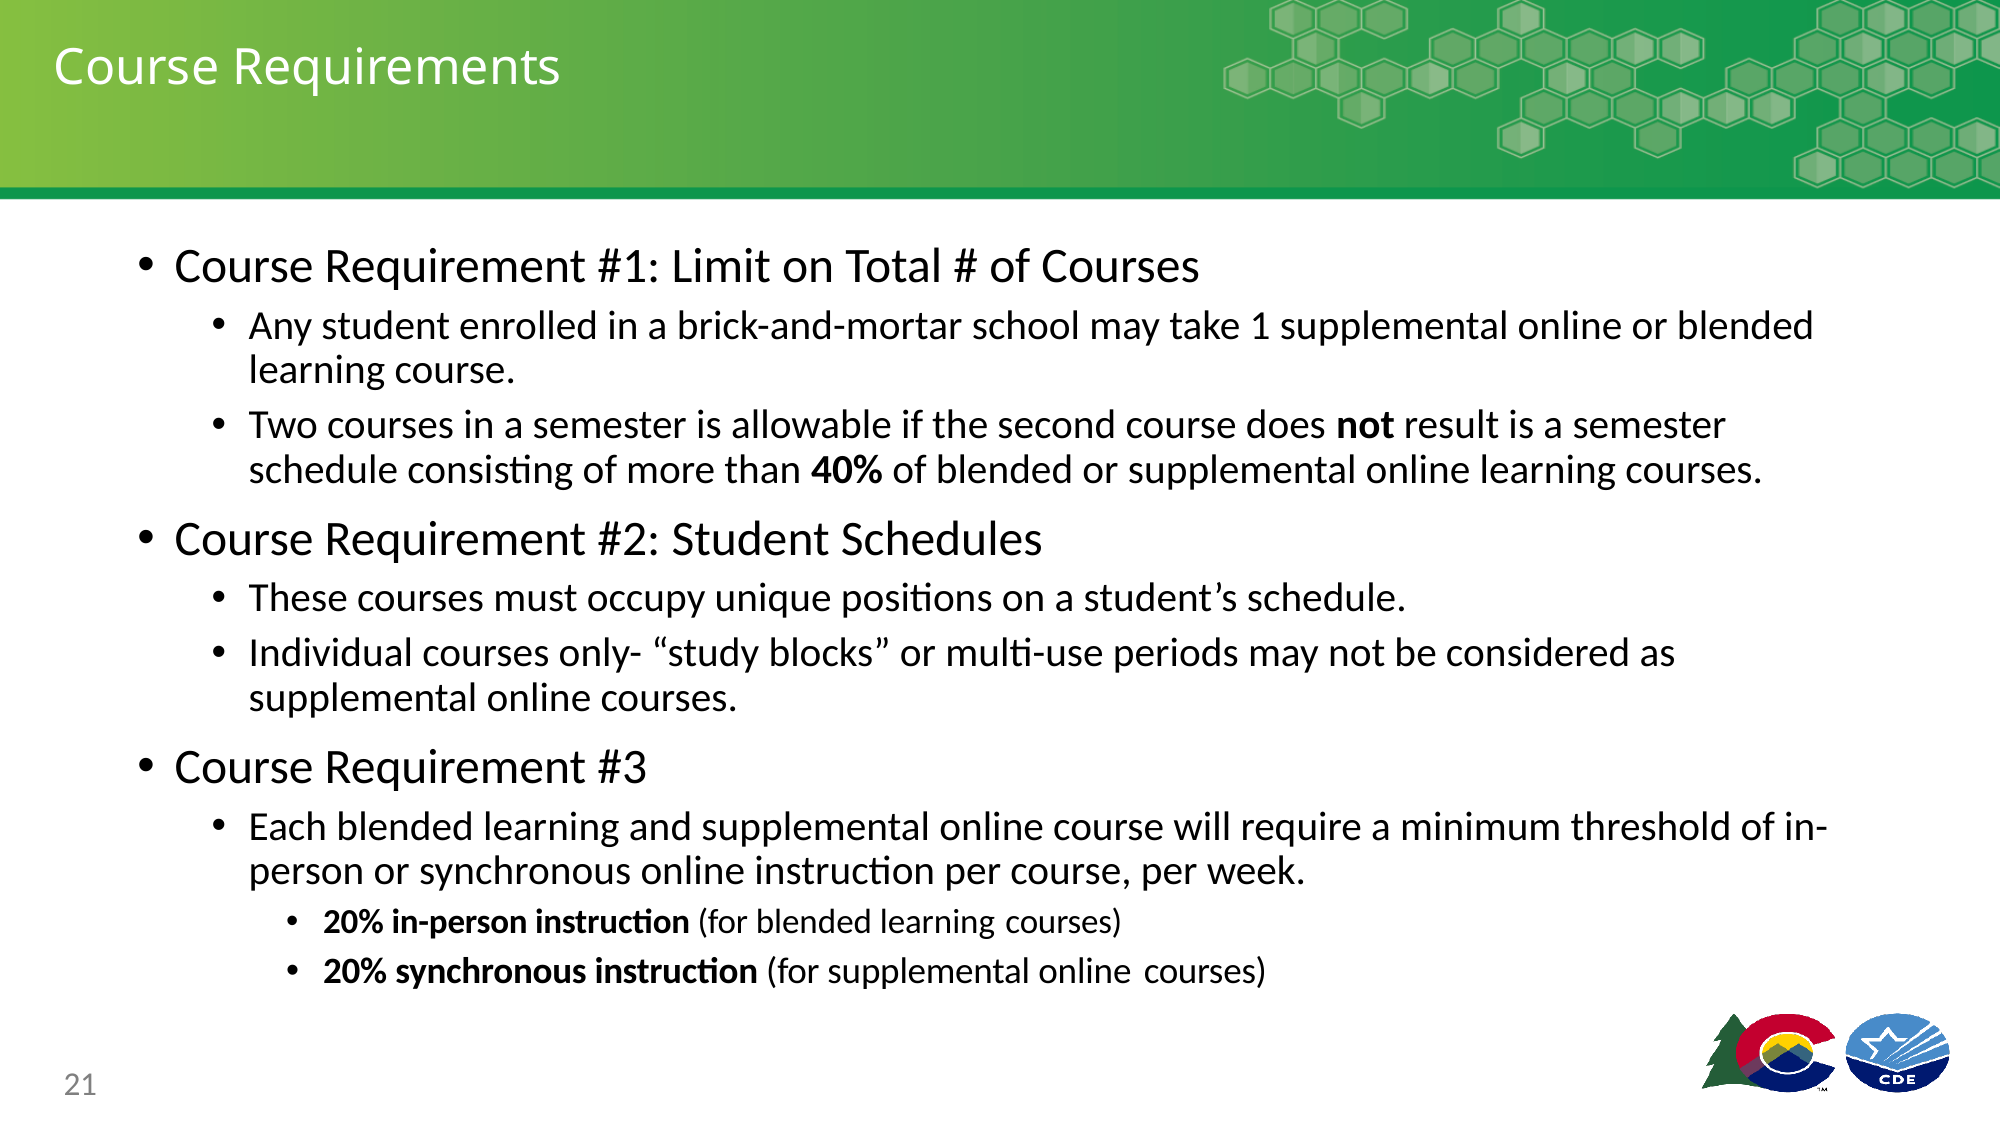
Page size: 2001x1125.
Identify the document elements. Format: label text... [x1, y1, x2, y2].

picture [0, 0, 2000, 200]
slide_number 21 [48, 1054, 499, 1115]
picture [1700, 1012, 1950, 1093]
title Course Requirements [53, 41, 1384, 166]
list Course Requirement #1: Limit on Total # of Courses Any student enrolled in a brick-and-mortar school may take 1 supplemental online or blended learning course. Two courses in a semester is allowable if the second course does not result is a semester schedule consisting of more than 40% of blended or supplemental online learning courses. Course Requirement #2: Student Schedules These courses must occupy unique positions on a student’s schedule. Individual courses only- “study blocks” or multi-use periods may not be considered as supplemental online courses. Course Requirement #3 Each blended learning and supplemental online course will require a minimum threshold of in-person or synchronous online instruction per course, per week. 20% in-person instruction (for blended learning courses) 20% synchronous instruction (for supplemental online courses) [137, 239, 1863, 1002]
